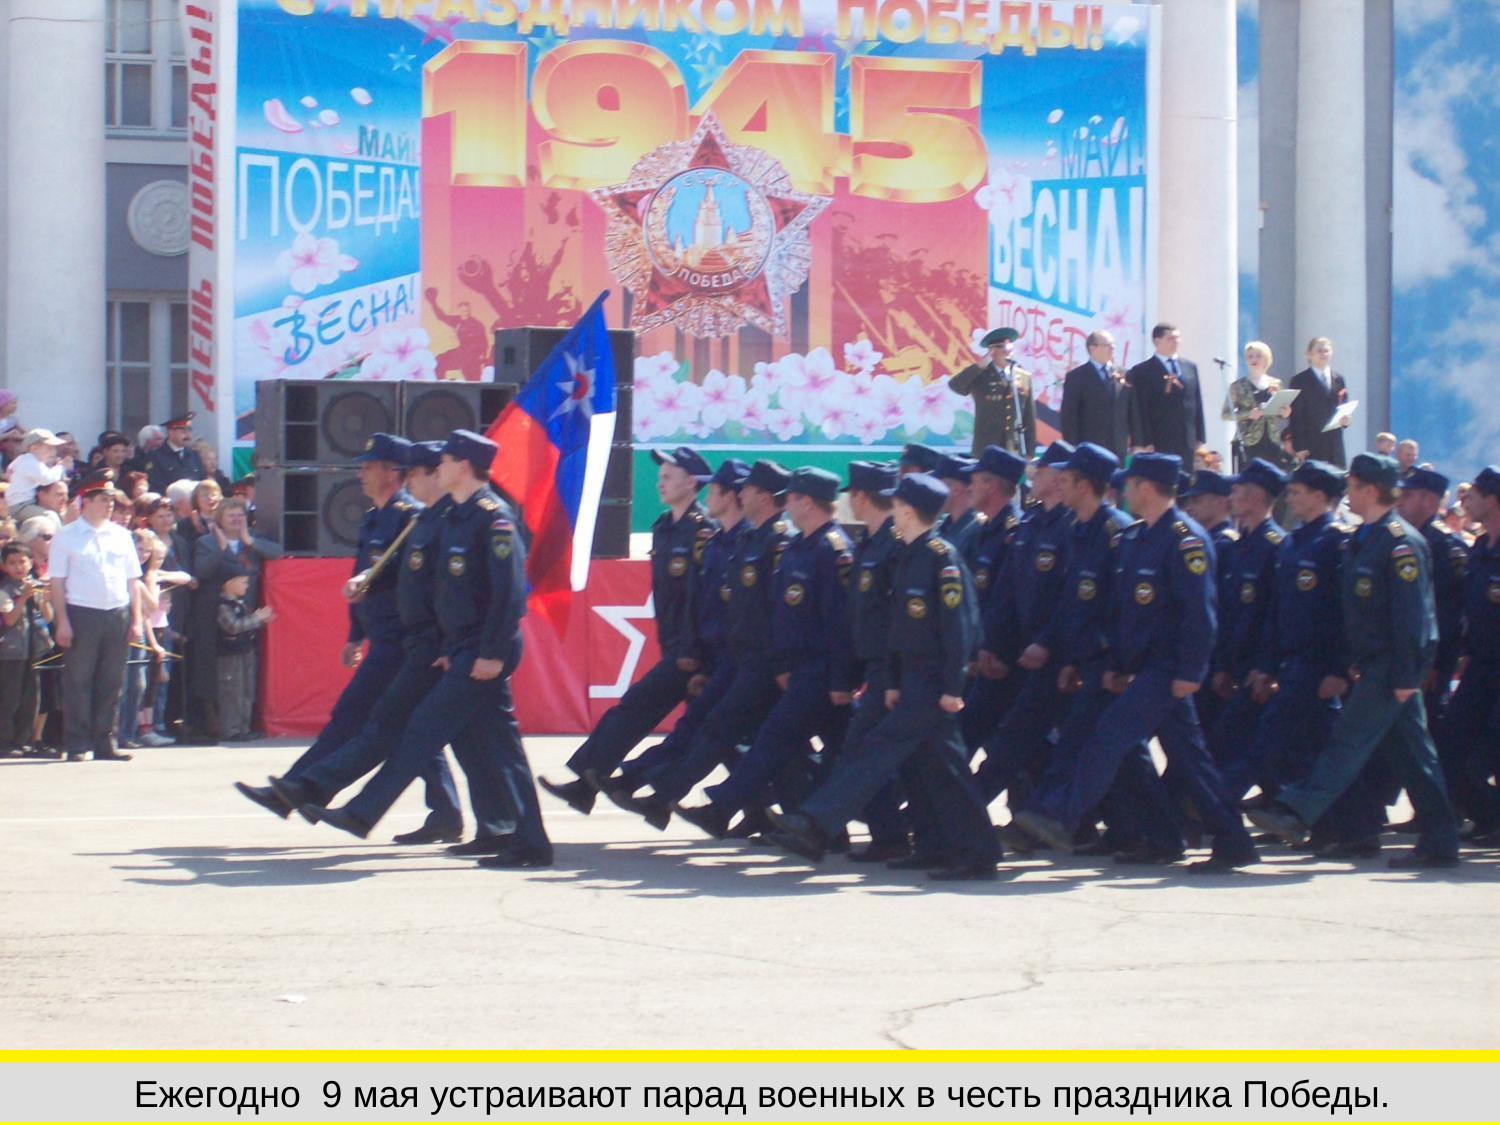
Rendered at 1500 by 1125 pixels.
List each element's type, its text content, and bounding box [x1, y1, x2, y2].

text_box Ежегодно 9 мая устраивают парад военных в честь праздника Победы. [0, 1062, 1500, 1123]
picture [0, 0, 1500, 1051]
